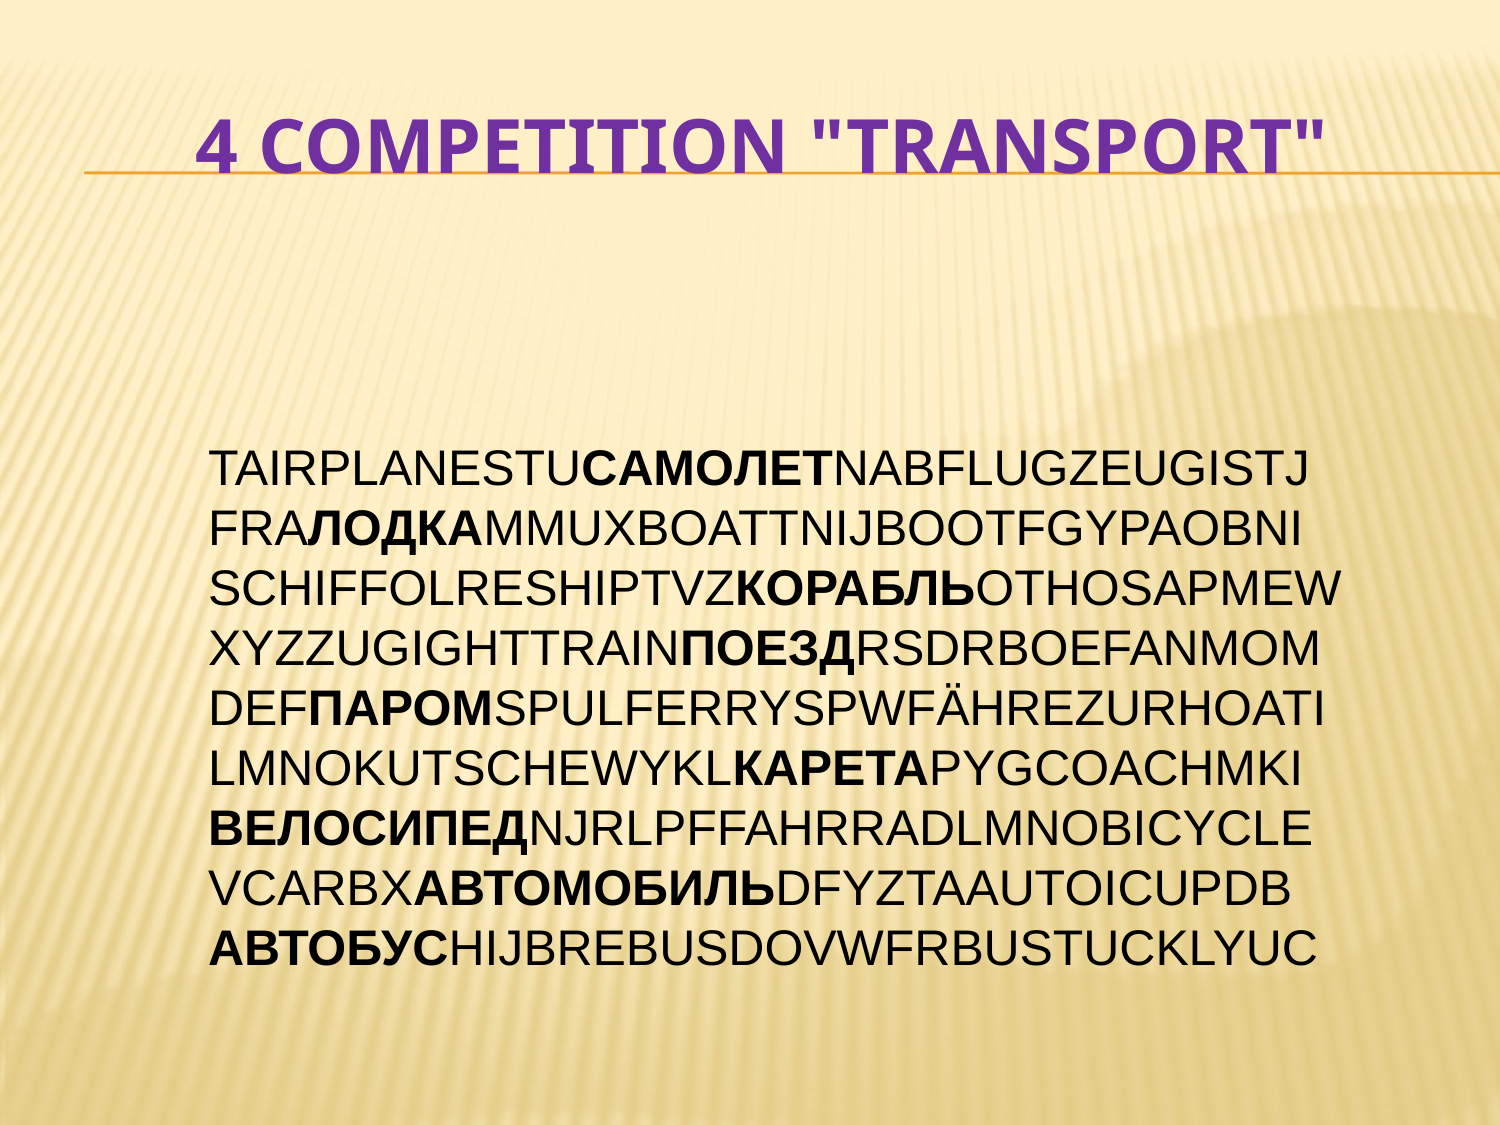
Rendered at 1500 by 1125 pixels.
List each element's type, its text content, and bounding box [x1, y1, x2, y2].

title 4 competition "Transport" [50, 75, 1475, 213]
text_box TAIRPLANESTUCAMOЛЕТNABFLUGZEUGISTJ FRAЛОДКАMMUXBOATTNIJBOOTFGYPAOBNI SCHIFFOLRESHIPTVZКОРАБЛЬOTHOSAPMEW XYZZUGIGHTTRAINПОЕЗДRSDRBOEFANMOM DEFПАРОМSPULFERRYSPWFÄHREZURHOATI LMNOKUTSCHEWYKLКАРЕТАPYGCOACHMKI ВЕЛОСИПЕДNJRLPFFAHRRADLMNOBICYCLE VCARBXАВТОМОБИЛЬDFYZTAAUTOICUPDB АВТОБУСHIJBREBUSDOVWFRBUSTUCKLYUC [193, 307, 1358, 983]
